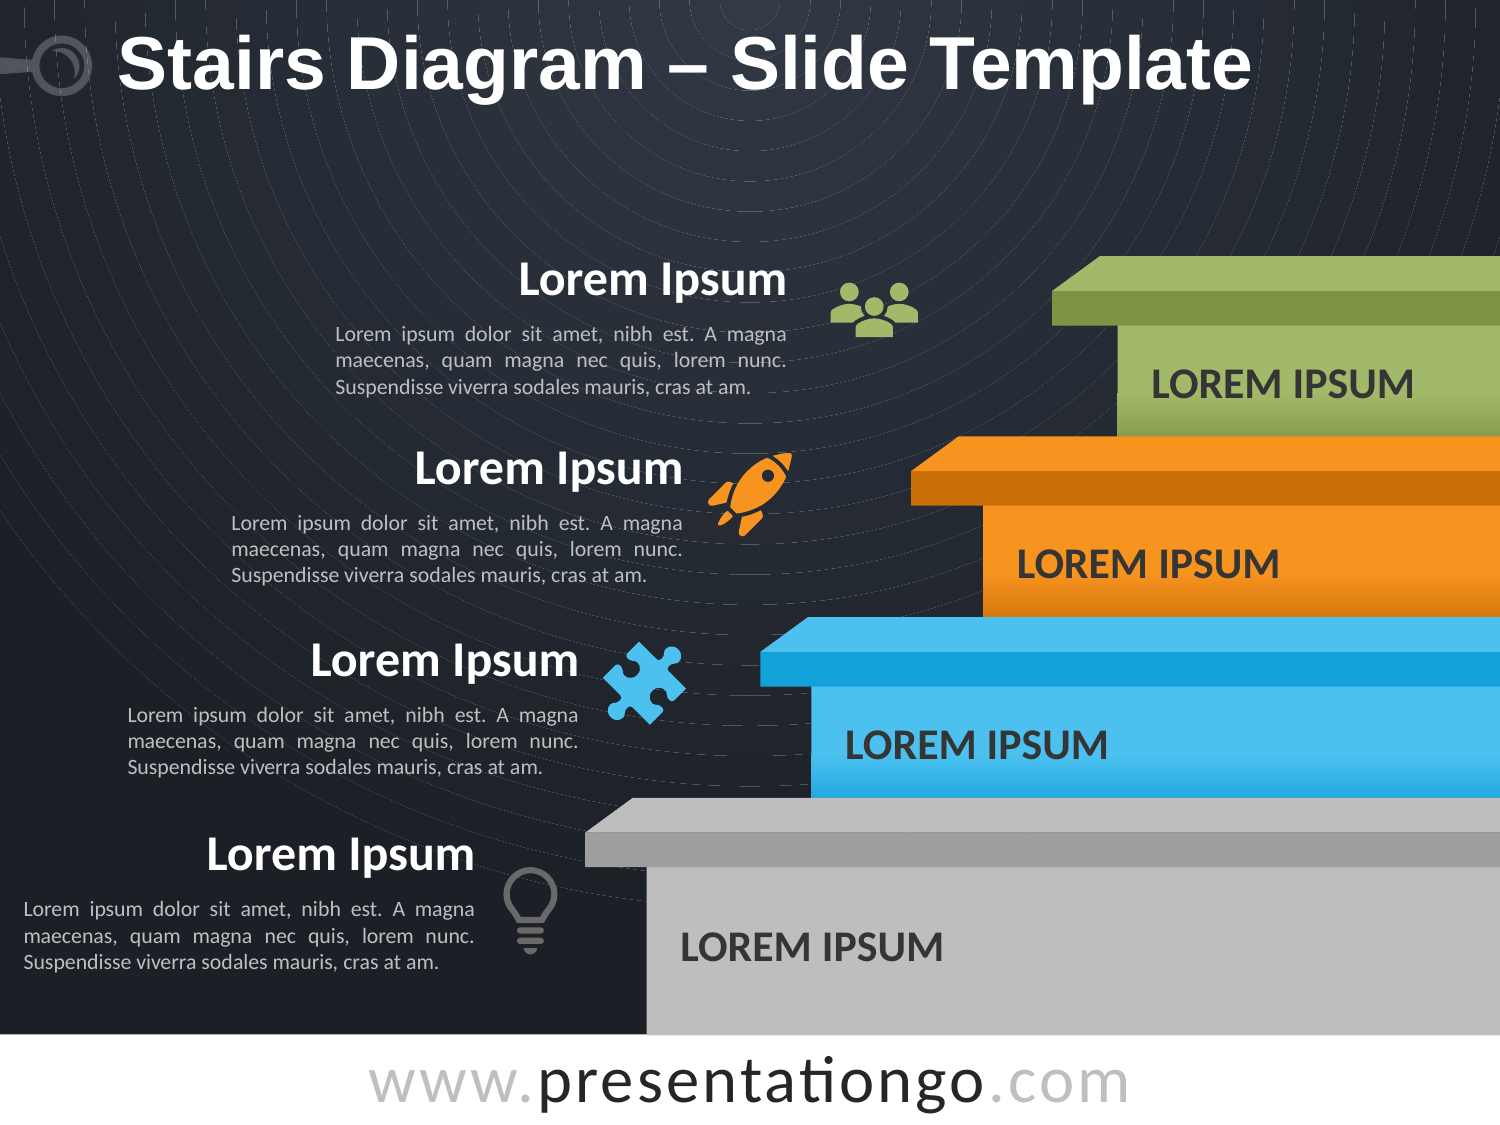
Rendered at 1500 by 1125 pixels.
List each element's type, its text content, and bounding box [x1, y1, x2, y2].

title Stairs Diagram – Slide Template [103, 17, 1397, 139]
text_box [22, 812, 476, 983]
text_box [700, 444, 800, 545]
text_box [602, 641, 687, 725]
text_box Lorem Ipsum [810, 687, 1500, 797]
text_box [760, 617, 1500, 687]
text_box Lorem Ipsum [1116, 326, 1500, 436]
text_box Lorem Ipsum [982, 506, 1500, 617]
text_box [334, 237, 788, 408]
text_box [230, 425, 684, 596]
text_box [480, 860, 581, 961]
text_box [585, 797, 1500, 868]
text_box Lorem ipsum [646, 868, 1500, 1036]
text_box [1052, 256, 1500, 326]
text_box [830, 282, 918, 337]
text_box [911, 436, 1500, 506]
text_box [126, 617, 580, 788]
